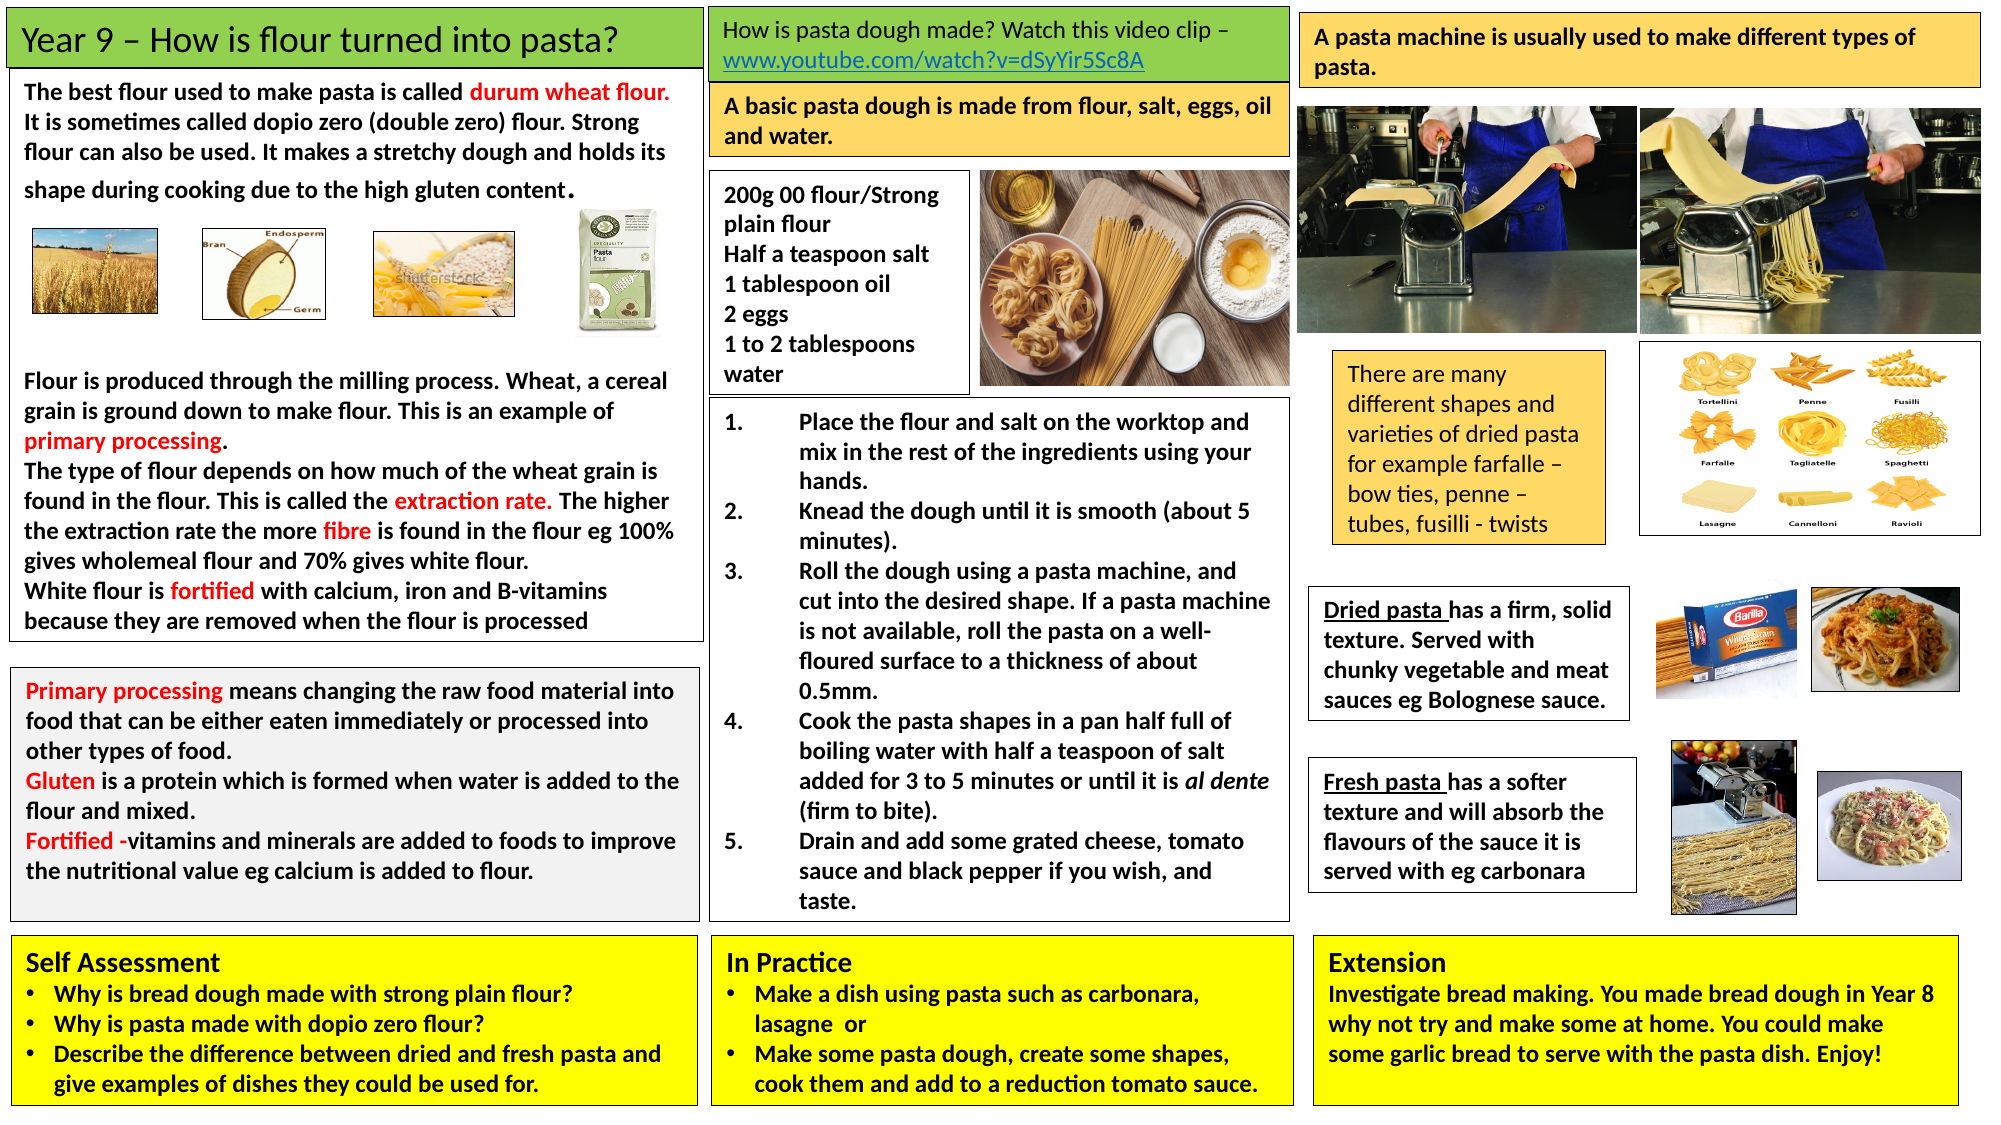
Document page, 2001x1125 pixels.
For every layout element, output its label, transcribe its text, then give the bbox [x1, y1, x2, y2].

text_box A pasta machine is usually used to make different types of pasta. [1299, 12, 1981, 88]
text_box Extension Investigate bread making. You made bread dough in Year 8 why not try and make some at home. You could make some garlic bread to serve with the pasta dish. Enjoy! [1313, 935, 1959, 1106]
picture [1656, 574, 1797, 699]
text_box 200g 00 flour/Strong plain flour Half a teaspoon salt 1 tablespoon oil 2 eggs 1 to 2 tablespoons water [709, 170, 970, 395]
picture [979, 170, 1290, 386]
picture [1811, 587, 1960, 692]
text_box A basic pasta dough is made from flour, salt, eggs, oil and water. [709, 82, 1290, 157]
text_box In Practice Make a dish using pasta such as carbonara, lasagne or Make some pasta dough, create some shapes, cook them and add to a reduction tomato sauce. [711, 935, 1294, 1106]
picture [1296, 106, 1637, 333]
picture [1817, 771, 1962, 881]
text_box Fresh pasta has a softer texture and will absorb the flavours of the sauce it is served with eg carbonara [1308, 757, 1637, 893]
picture [1639, 341, 1981, 536]
text_box There are many different shapes and varieties of dried pasta for example farfalle – bow ties, penne – tubes, fusilli - twists [1332, 350, 1606, 545]
text_box Year 9 – How is flour turned into pasta? [6, 7, 704, 68]
text_box How is pasta dough made? Watch this video clip – www.youtube.com/watch?v=dSyYir5Sc8A [708, 6, 1290, 82]
text_box Dried pasta has a firm, solid texture. Served with chunky vegetable and meat sauces eg Bolognese sauce. [1308, 586, 1630, 721]
text_box The best flour used to make pasta is called durum wheat flour. It is sometimes called dopio zero (double zero) flour. Strong flour can also be used. It makes a stretchy dough and holds its shape during cooking due to the high gluten content. Flour is produced through the milling process. Wheat, a cereal grain is ground down to make flour. This is an example of primary processing. The type of flour depends on how much of the wheat grain is found in the flour. This is called the extraction rate. The higher the extraction rate the more fibre is found in the flour eg 100% gives wholemeal flour and 70% gives white flour. White flour is fortified with calcium, iron and B-vitamins because they are removed when the flour is processed [9, 68, 704, 642]
picture [373, 231, 515, 317]
picture [1671, 740, 1797, 915]
text_box Primary processing means changing the raw food material into food that can be either eaten immediately or processed into other types of food. Gluten is a protein which is formed when water is added to the flour and mixed. Fortified -vitamins and minerals are added to foods to improve the nutritional value eg calcium is added to flour. [10, 667, 700, 922]
picture [571, 201, 671, 339]
text_box Self Assessment Why is bread dough made with strong plain flour? Why is pasta made with dopio zero flour? Describe the difference between dried and fresh pasta and give examples of dishes they could be used for. [11, 935, 698, 1106]
picture [202, 228, 326, 320]
picture [1640, 108, 1981, 334]
text_box Place the flour and salt on the worktop and mix in the rest of the ingredients using your hands. Knead the dough until it is smooth (about 5 minutes). Roll the dough using a pasta machine, and cut into the desired shape. If a pasta machine is not available, roll the pasta on a well-floured surface to a thickness of about 0.5mm. Cook the pasta shapes in a pan half full of boiling water with half a teaspoon of salt added for 3 to 5 minutes or until it is al dente (firm to bite). Drain and add some grated cheese, tomato sauce and black pepper if you wish, and taste. [709, 397, 1290, 922]
picture [32, 227, 158, 314]
